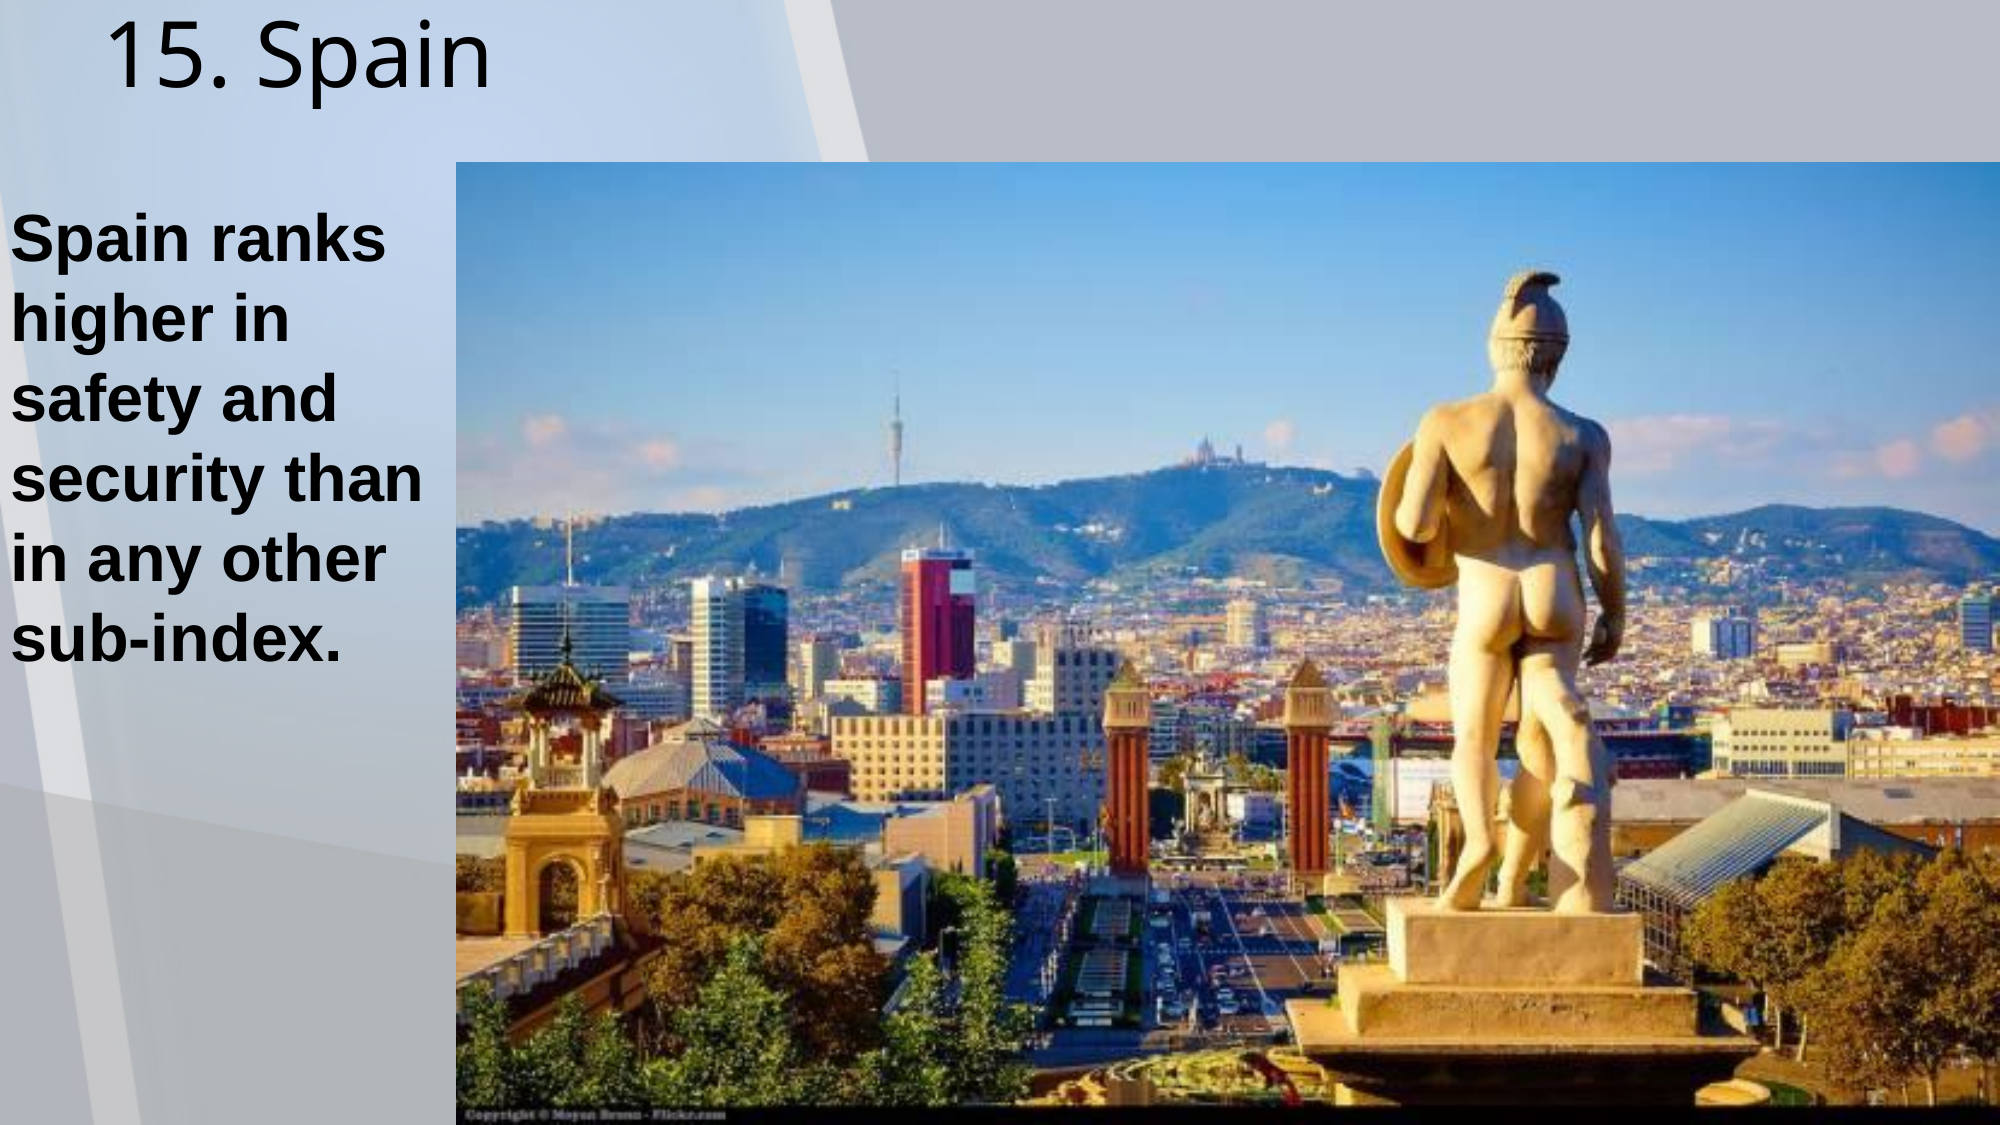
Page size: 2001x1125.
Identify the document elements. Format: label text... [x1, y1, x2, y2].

text_box Spain ranks higher in safety and security than in any other sub-index. [0, 187, 456, 682]
title 15. Spain [87, 0, 1813, 116]
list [456, 162, 2000, 1125]
